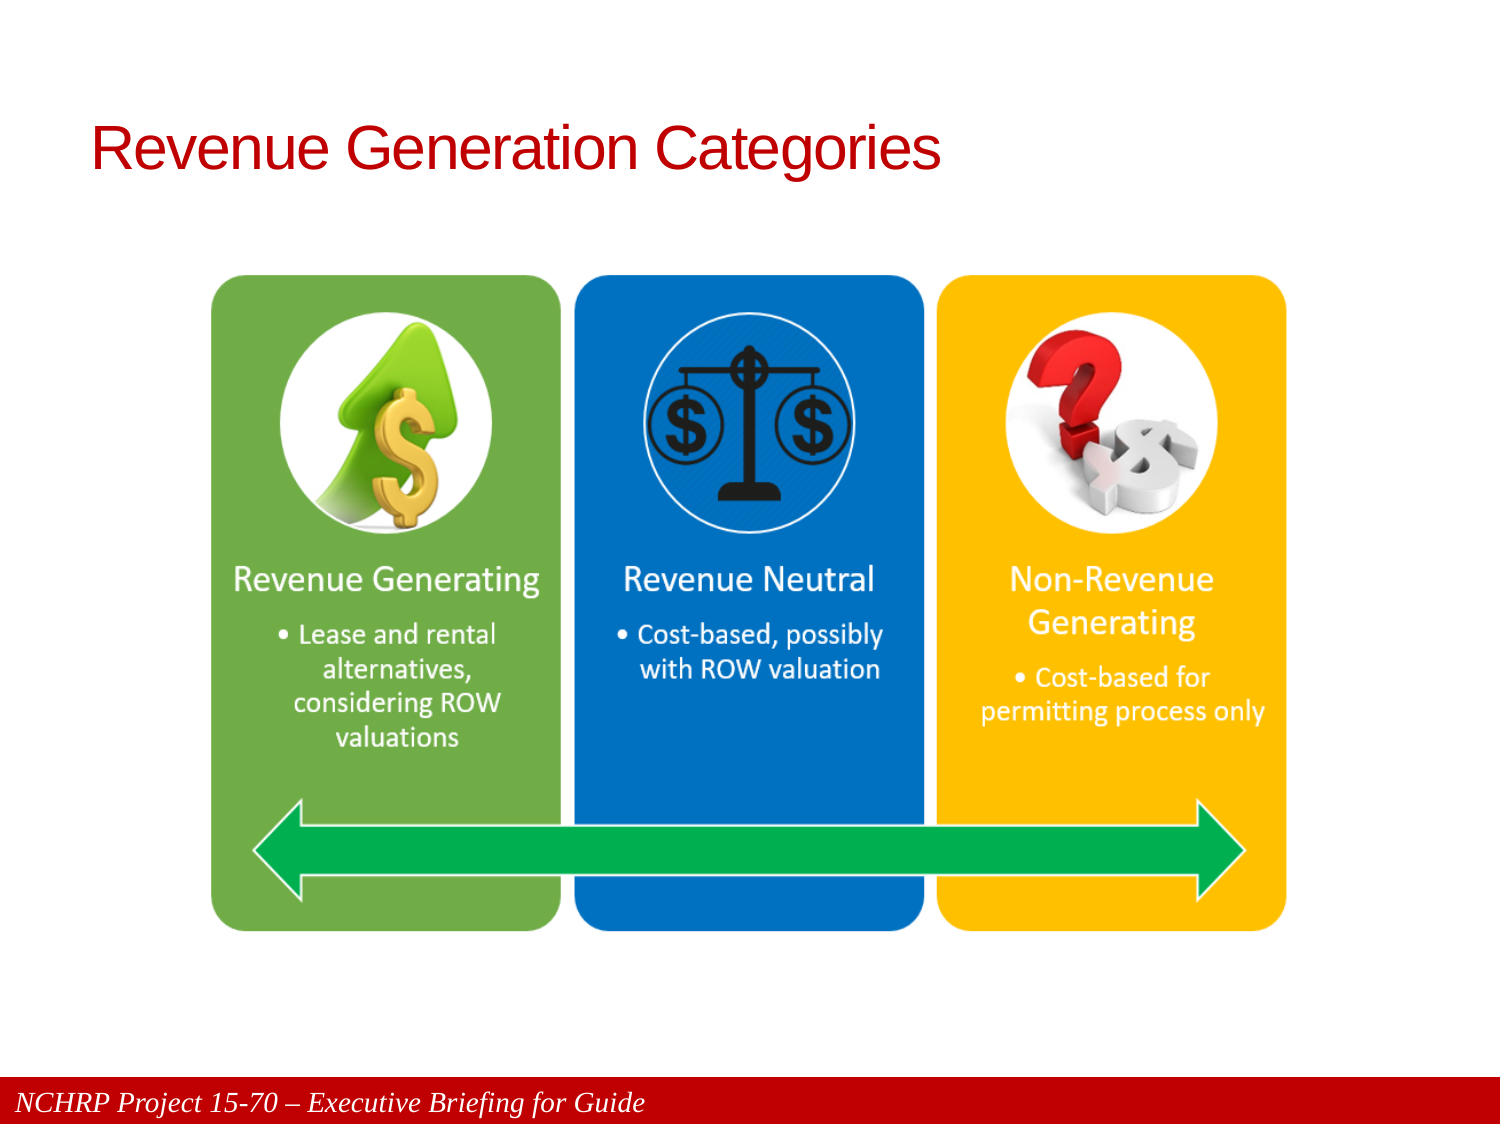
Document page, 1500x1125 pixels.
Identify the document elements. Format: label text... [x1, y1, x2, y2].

picture [186, 268, 1314, 943]
title Revenue Generation Categories [75, 62, 1425, 226]
